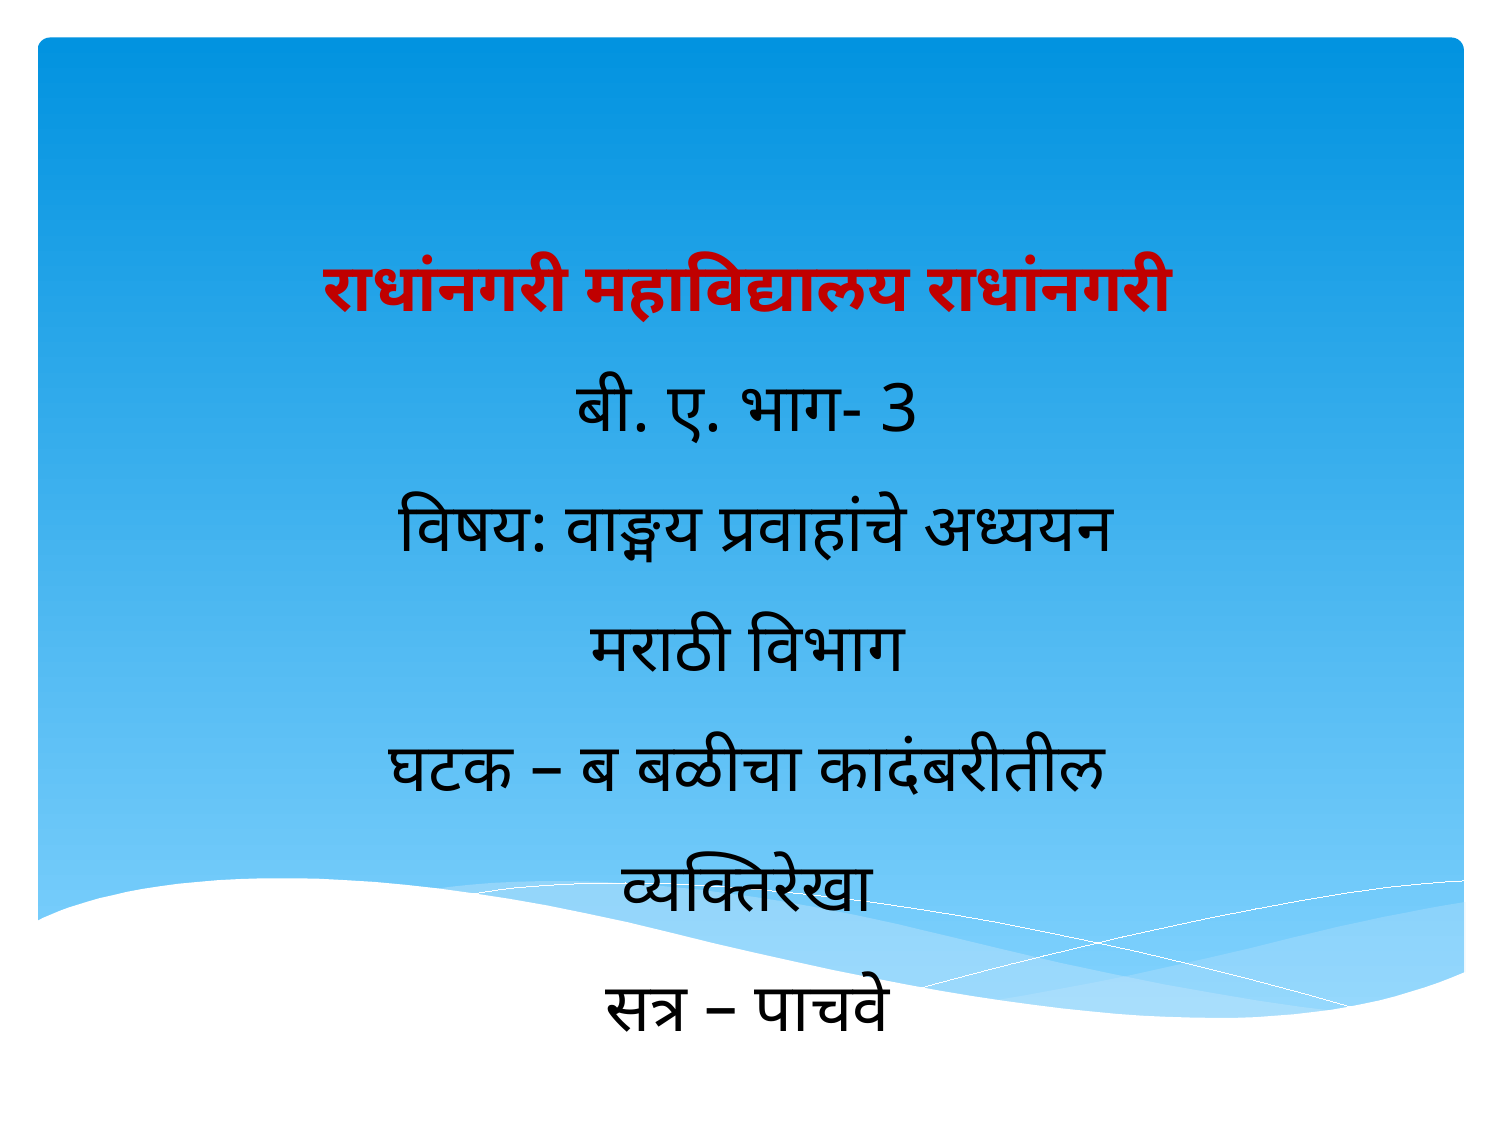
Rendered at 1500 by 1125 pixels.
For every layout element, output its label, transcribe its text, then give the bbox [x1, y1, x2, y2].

text_box राधांनगरी महाविद्यालय राधांनगरी बी. ए. भाग- 3 विषय: वाङ्मय प्रवाहांचे अध्ययन मराठी विभाग घटक – ब बळीचा कादंबरीतील व्यक्तिरेखा सत्र – पाचवे [199, 237, 1313, 1052]
